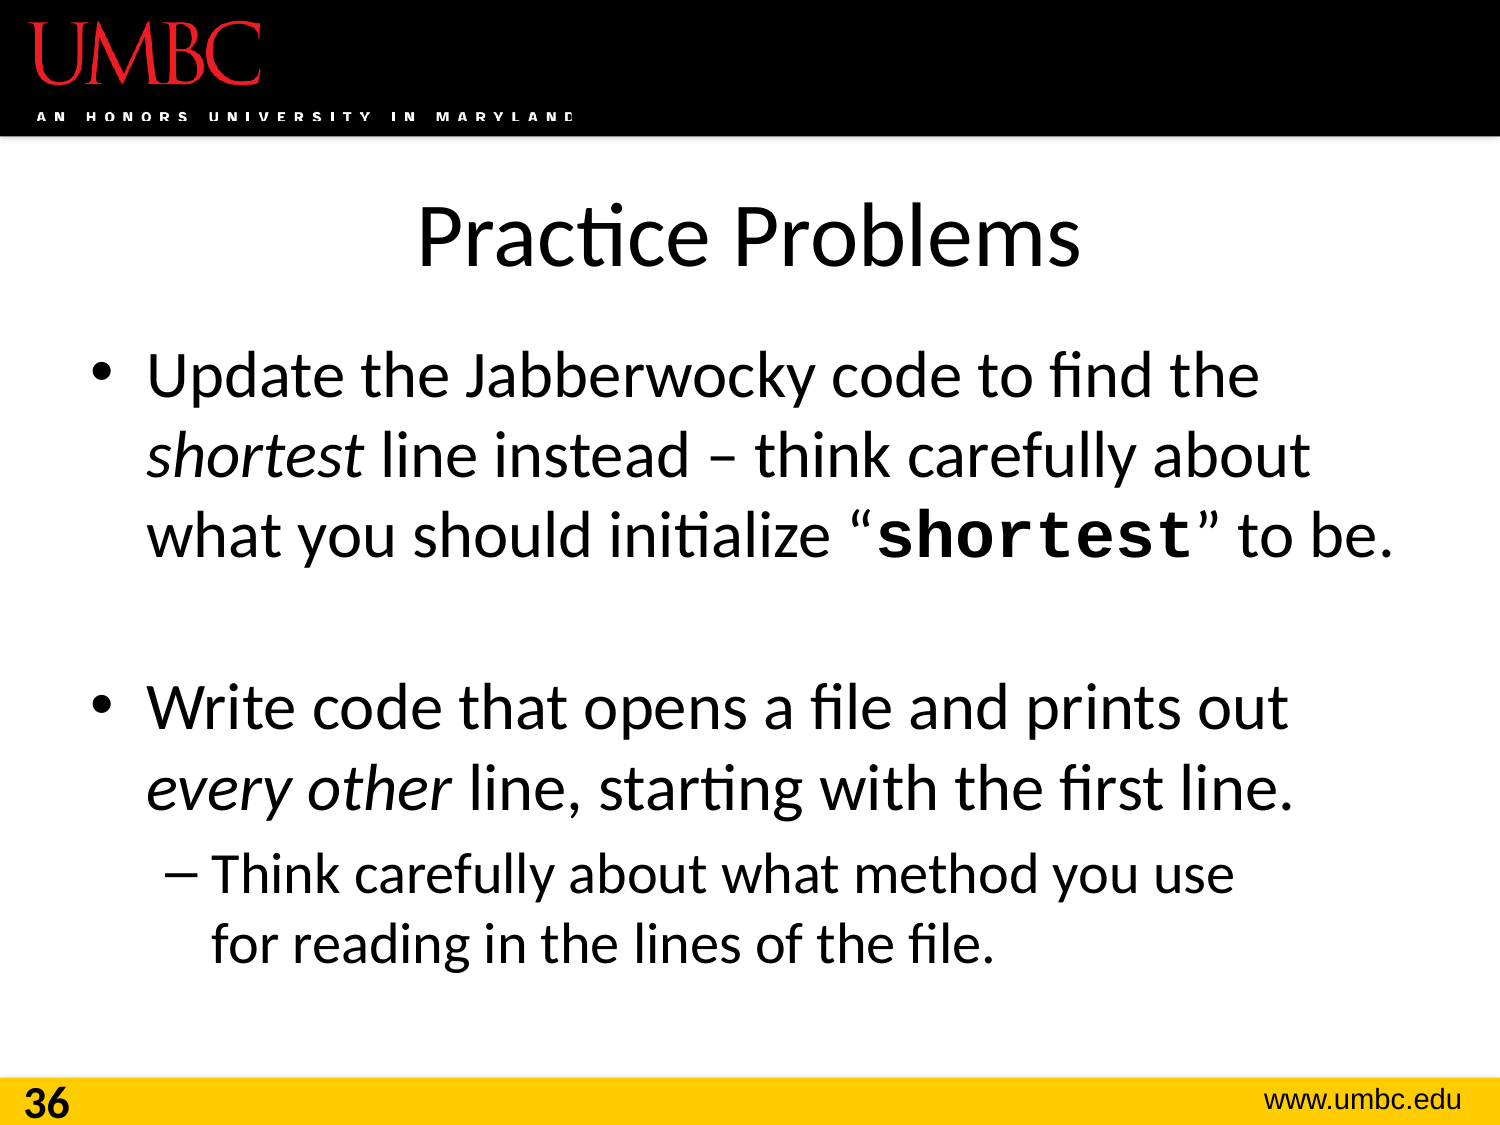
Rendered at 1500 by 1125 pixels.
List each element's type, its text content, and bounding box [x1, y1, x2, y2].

slide_number 36 [0, 1065, 94, 1125]
list Update the Jabberwocky code to find the shortest line instead – think carefully about what you should initialize “shortest” to be. Write code that opens a file and prints out every other line, starting with the first line. Think carefully about what method you use for reading in the lines of the file. [75, 323, 1461, 1005]
title Practice Problems [75, 136, 1425, 323]
